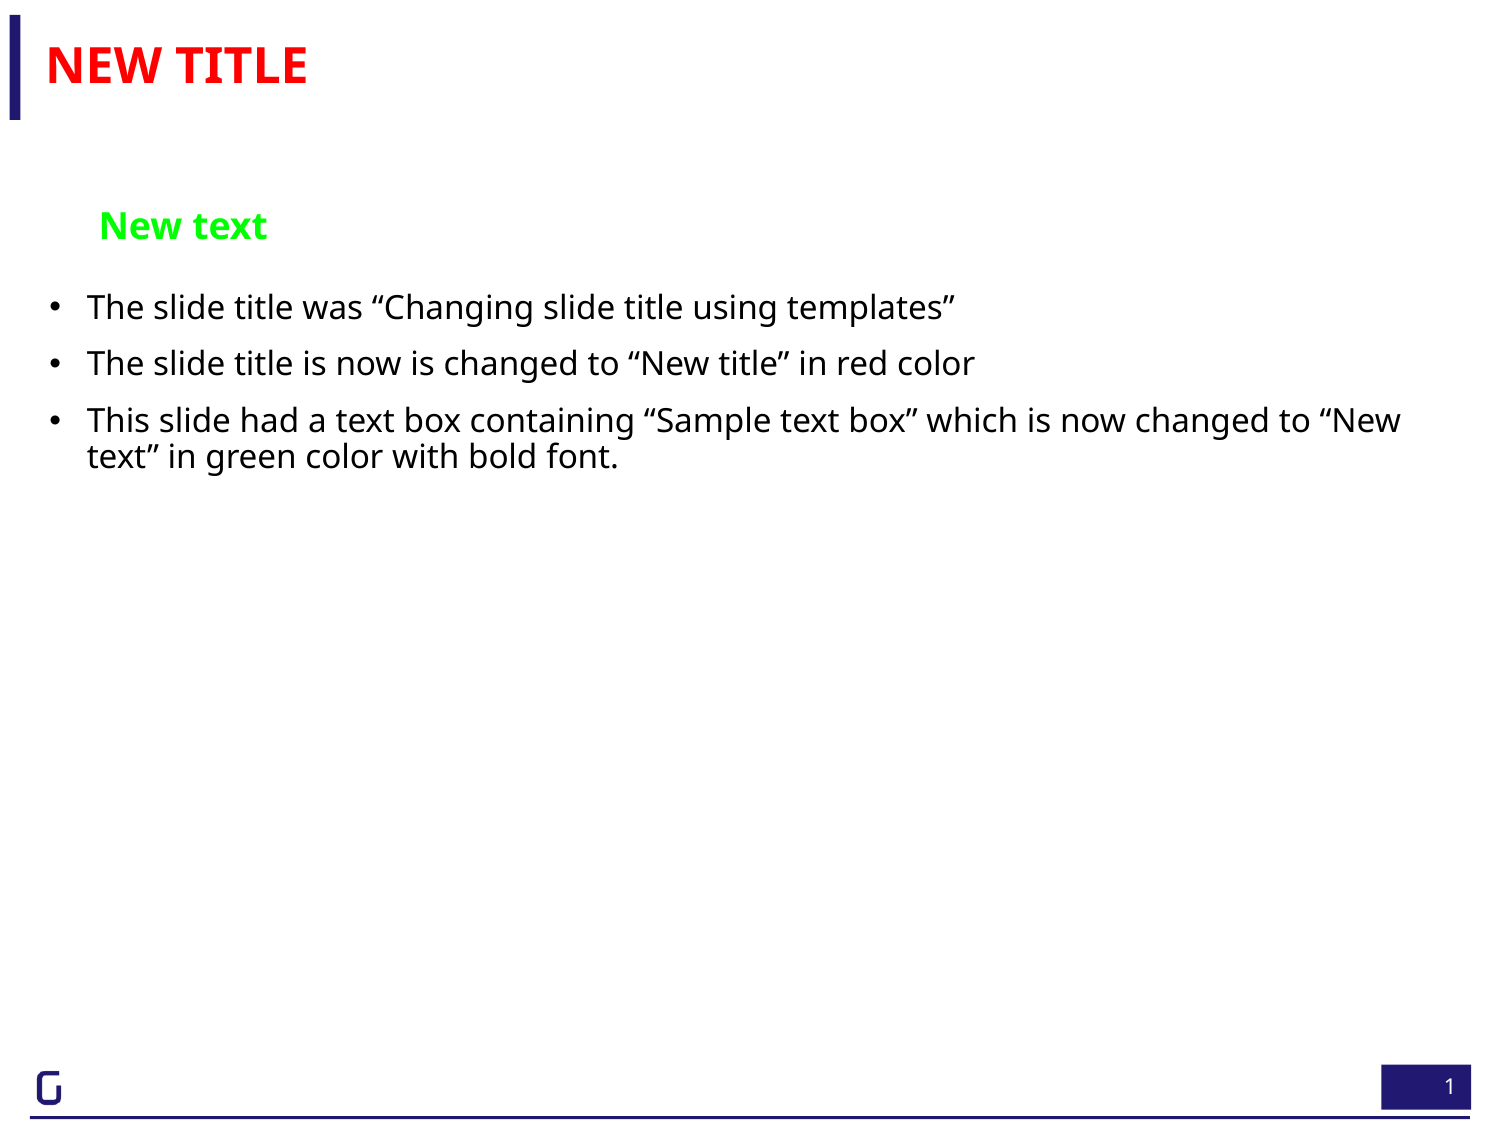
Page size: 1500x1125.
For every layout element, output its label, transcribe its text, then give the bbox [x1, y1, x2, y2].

picture [30, 1064, 67, 1110]
text_box New text [83, 194, 283, 255]
title New title [30, 15, 1470, 120]
list The slide title was “Changing slide title using templates” The slide title is now is changed to “New title” in red color This slide had a text box containing “Sample text box” which is now changed to “New text” in green color with bold font. [34, 282, 1475, 982]
